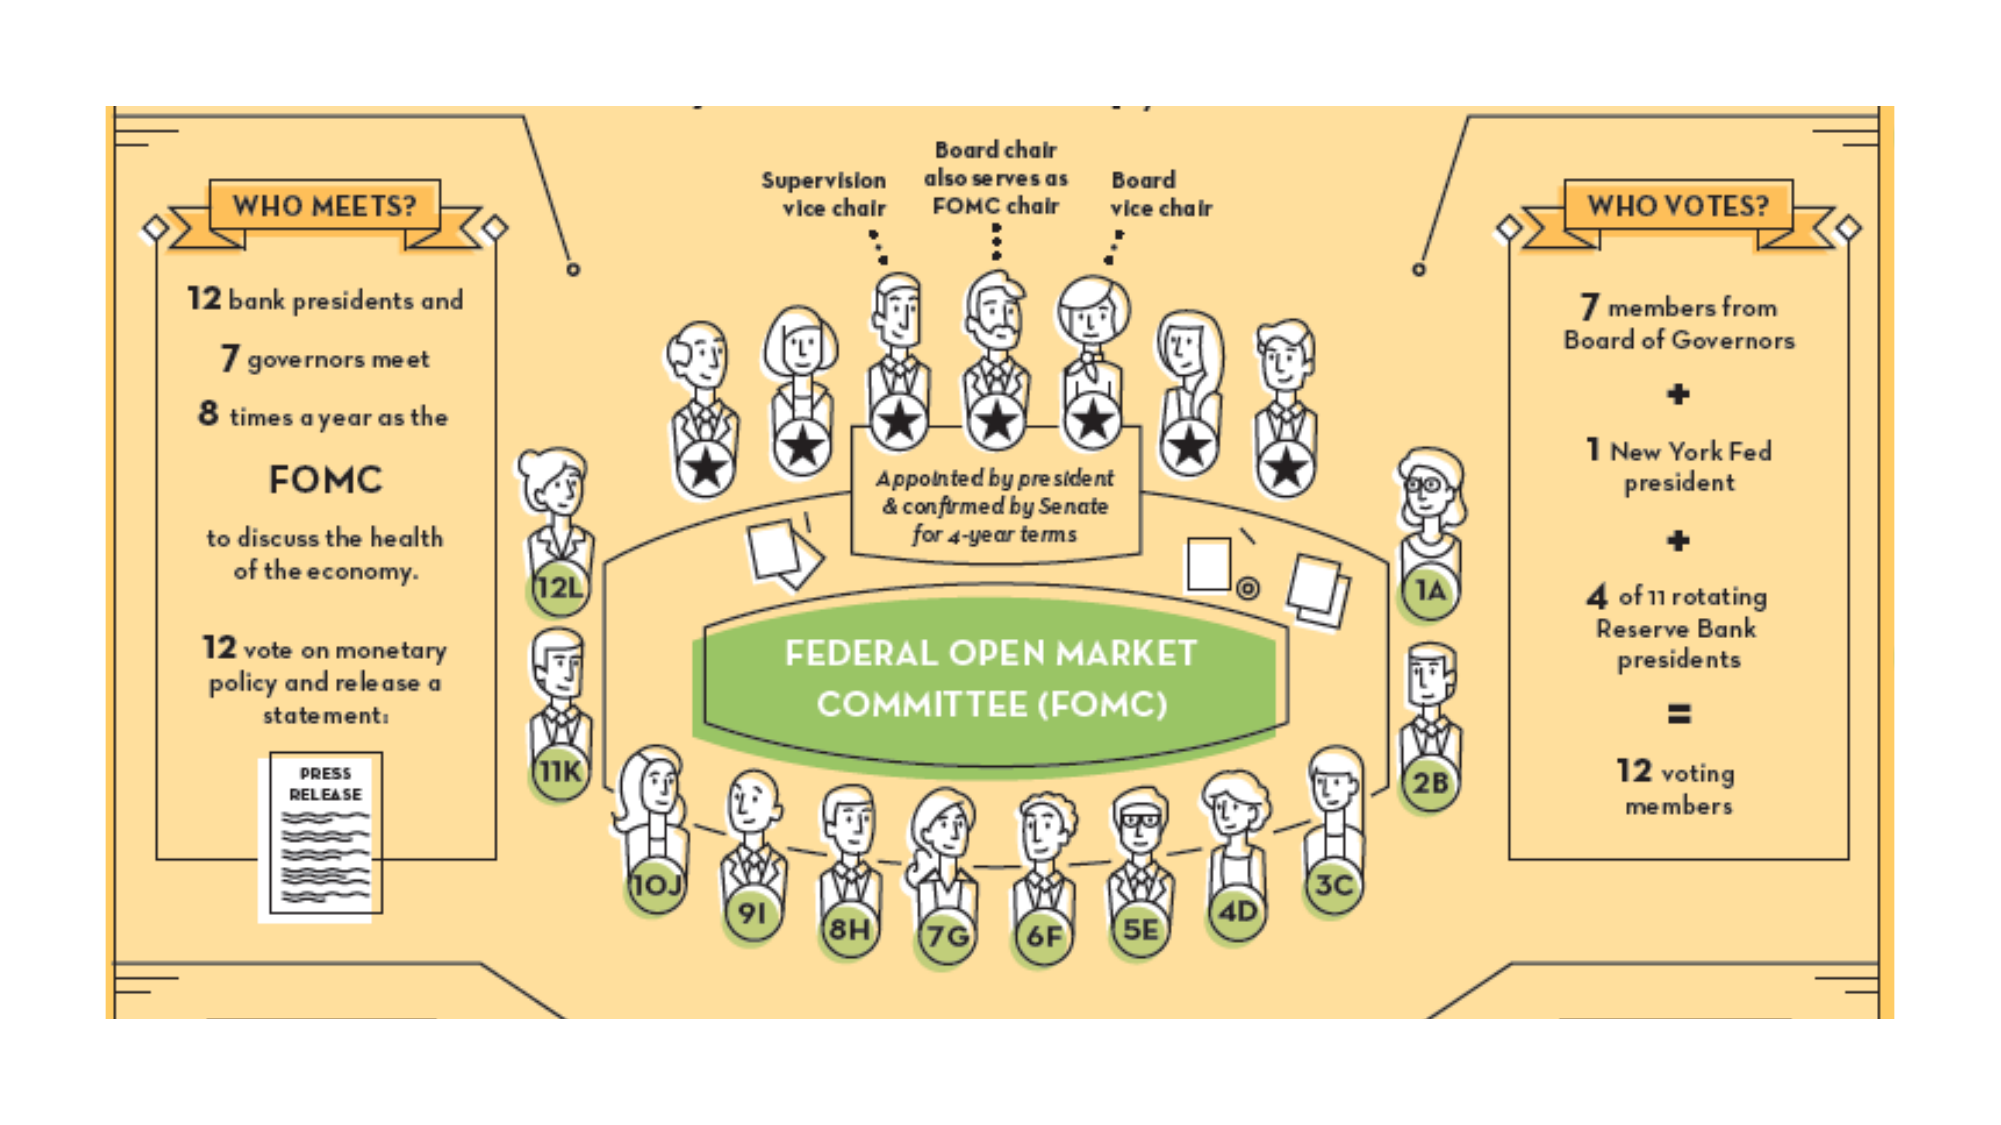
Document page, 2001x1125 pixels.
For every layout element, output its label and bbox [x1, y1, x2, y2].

picture [105, 105, 1895, 1019]
